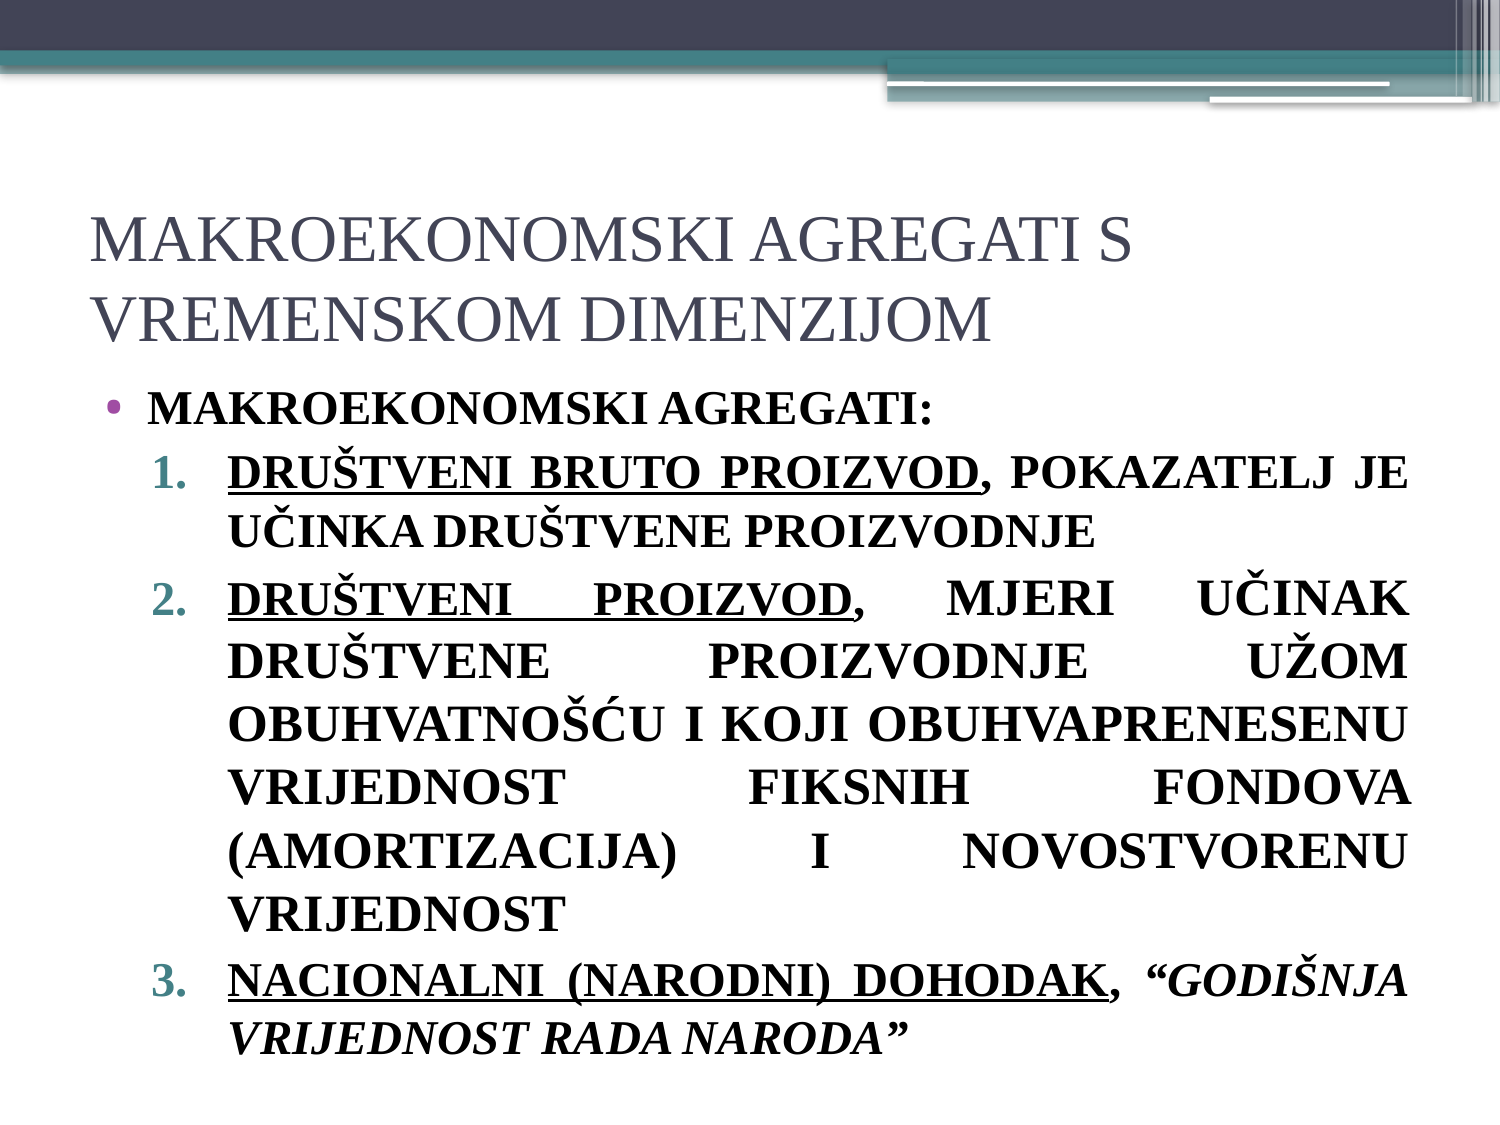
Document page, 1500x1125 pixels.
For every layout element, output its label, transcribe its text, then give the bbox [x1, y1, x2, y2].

title MAKROEKONOMSKI AGREGATI S VREMENSKOM DIMENZIJOM [75, 187, 1425, 363]
list MAKROEKONOMSKI AGREGATI: DRUŠTVENI BRUTO PROIZVOD, POKAZATELJ JE UČINKA DRUŠTVENE PROIZVODNJE DRUŠTVENI PROIZVOD, MJERI UČINAK DRUŠTVENE PROIZVODNJE UŽOM OBUHVATNOŠĆU I KOJI OBUHVAPRENESENU VRIJEDNOST FIKSNIH FONDOVA (AMORTIZACIJA) I NOVOSTVORENU VRIJEDNOST NACIONALNI (NARODNI) DOHODAK, “GODIŠNJA VRIJEDNOST RADA NARODA” [75, 368, 1425, 1079]
